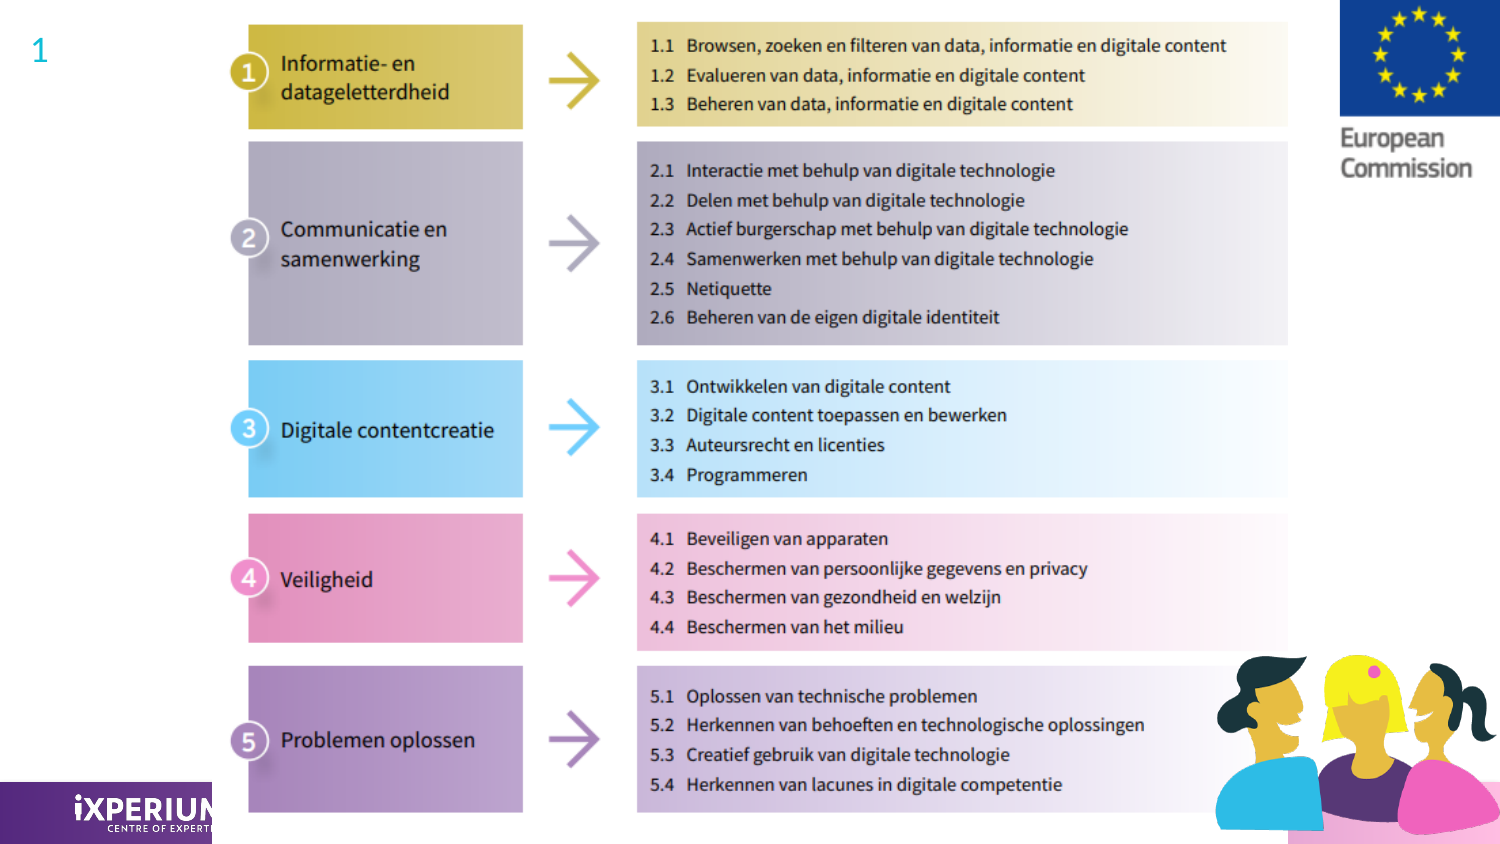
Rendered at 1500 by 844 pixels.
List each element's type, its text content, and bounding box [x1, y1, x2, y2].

picture [75, 0, 1500, 844]
text_box 1 [14, 18, 75, 78]
picture [1339, 0, 1500, 189]
